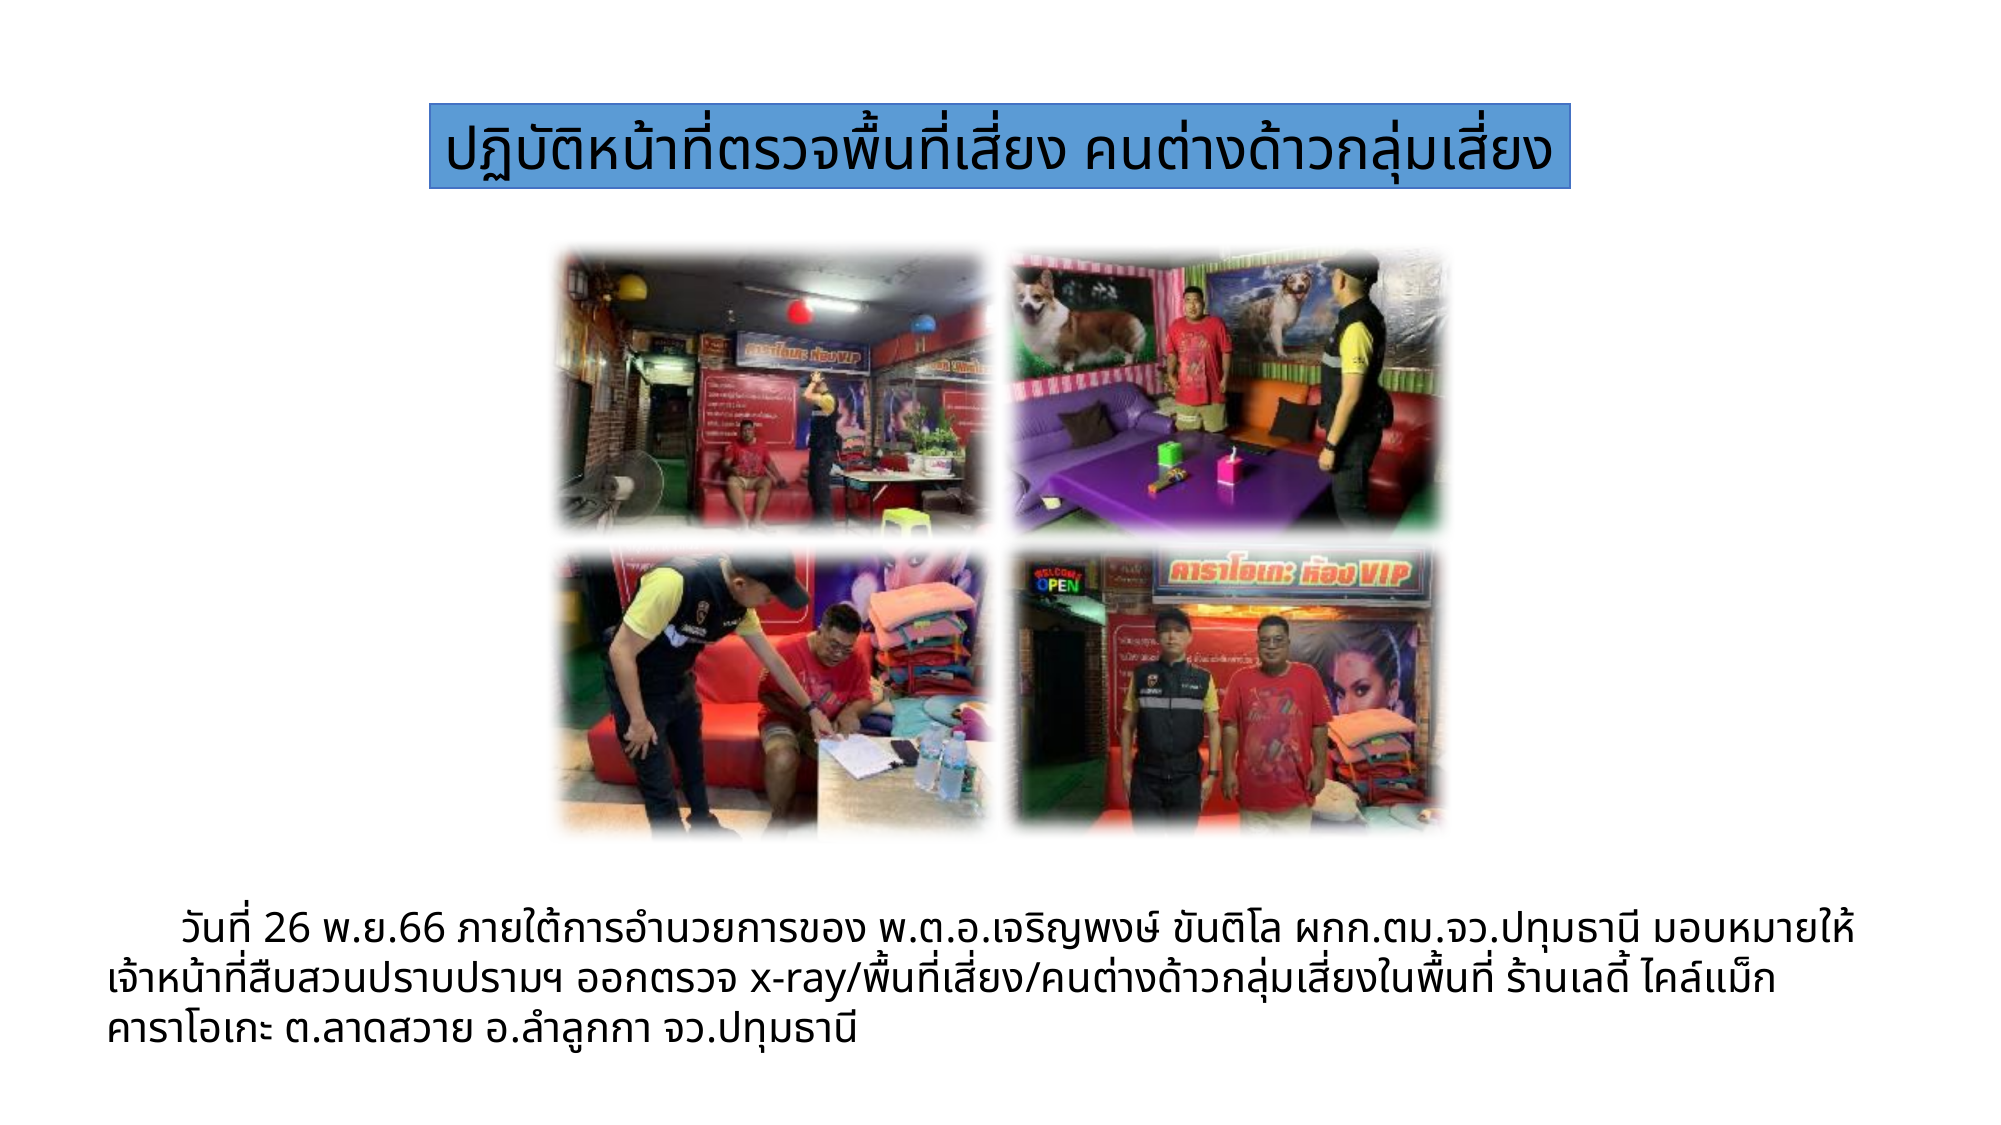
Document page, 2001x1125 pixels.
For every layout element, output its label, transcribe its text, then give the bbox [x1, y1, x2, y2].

text_box ปฏิบัติหน้าที่ตรวจพื้นที่เสี่ยง คนต่างด้าวกลุ่มเสี่ยง [429, 103, 1571, 189]
text_box วันที่ 26 พ.ย.66 ภายใต้การอำนวยการของ พ.ต.อ.เจริญพงษ์ ขันติโล ผกก.ตม.จว.ปทุมธานี มอบหมายให้เจ้าหน้าที่สืบสวนปราบปรามฯ ออกตรวจ x-ray/พื้นที่เสี่ยง/คนต่างด้าวกลุ่มเสี่ยงในพื้นที่ ร้านเลดี้ ไคล์แม็ก คาราโอเกะ ต.ลาดสวาย อ.ลำลูกกา จว.ปทุมธานี [91, 893, 1905, 1059]
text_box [544, 238, 1455, 845]
